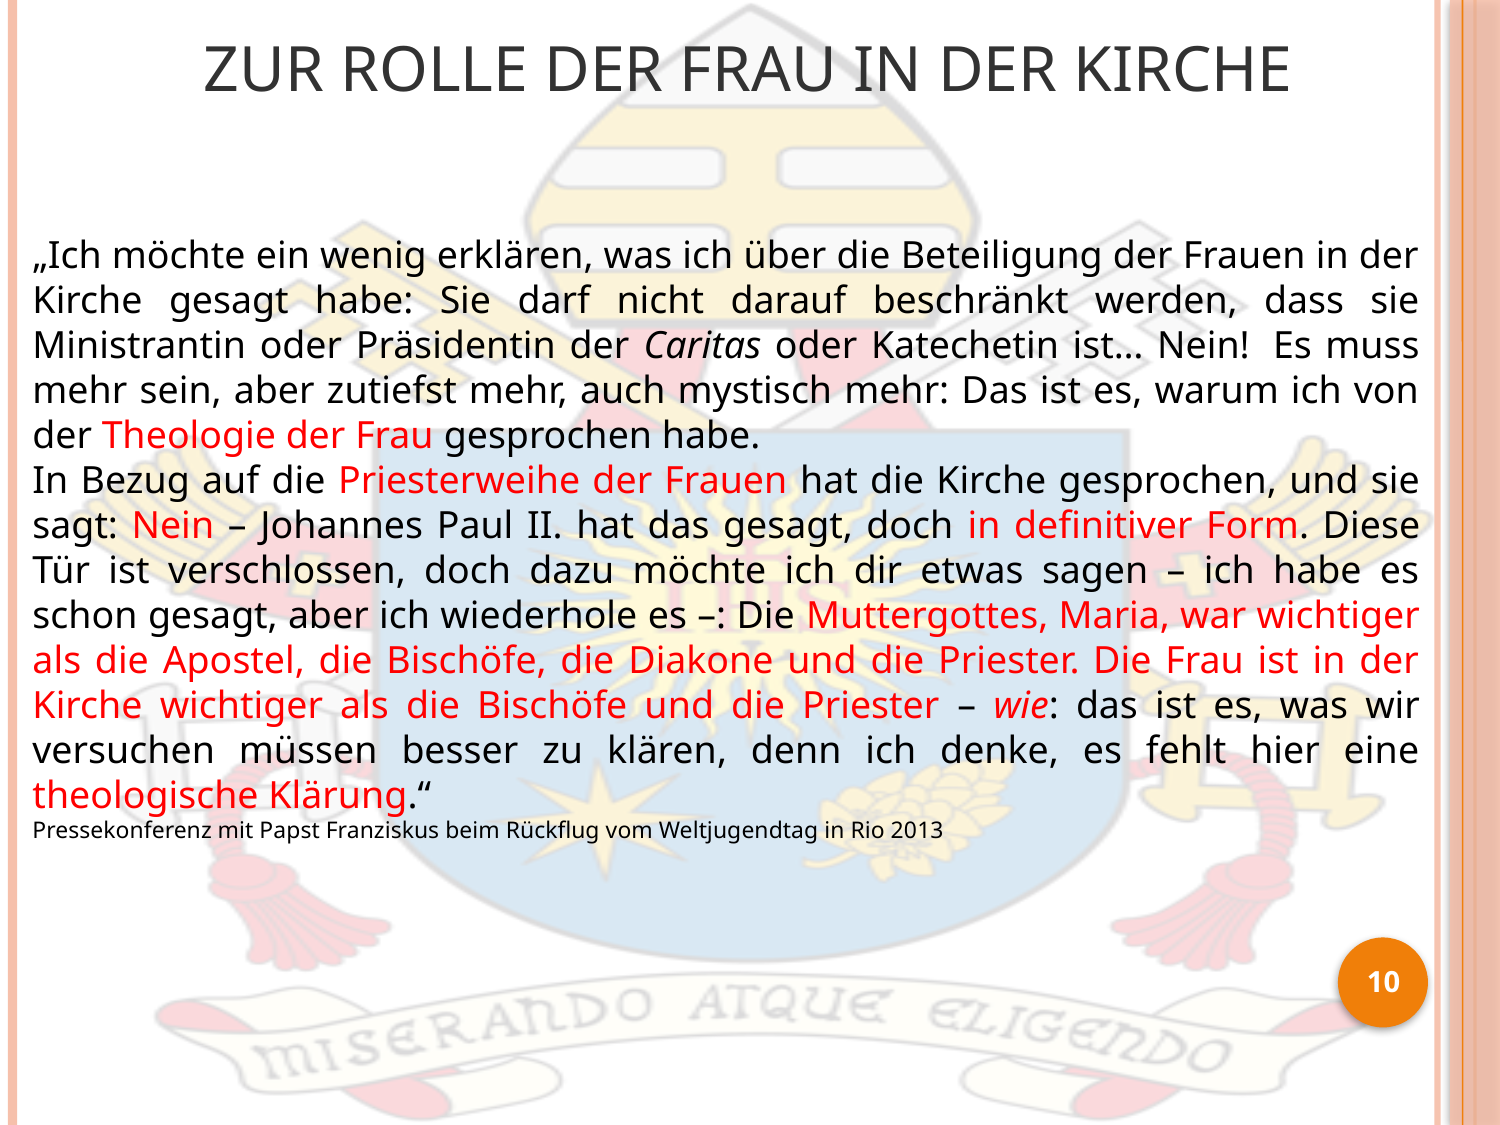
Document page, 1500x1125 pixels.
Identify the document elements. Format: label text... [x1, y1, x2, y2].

text_box „Ich möchte ein wenig erklären, was ich über die Beteiligung der Frauen in der Kirche gesagt habe: Sie darf nicht darauf beschränkt werden, dass sie Ministrantin oder Präsidentin der Caritas oder Katechetin ist… Nein! Es muss mehr sein, aber zutiefst mehr, auch mystisch mehr: Das ist es, warum ich von der Theologie der Frau gesprochen habe. In Bezug auf die Priesterweihe der Frauen hat die Kirche gesprochen, und sie sagt: Nein – Johannes Paul II. hat das gesagt, doch in definitiver Form. Diese Tür ist verschlossen, doch dazu möchte ich dir etwas sagen – ich habe es schon gesagt, aber ich wiederhole es –: Die Muttergottes, Maria, war wichtiger als die Apostel, die Bischöfe, die Diakone und die Priester. Die Frau ist in der Kirche wichtiger als die Bischöfe und die Priester – wie: das ist es, was wir versuchen müssen besser zu klären, denn ich denke, es fehlt hier eine theologische Klärung.“ Pressekonferenz mit Papst Franziskus beim Rückflug vom Weltjugendtag in Rio 2013 [17, 178, 1436, 896]
title Zur Rolle der Frau in der Kirche [98, 7, 1400, 112]
slide_number 10 [1333, 940, 1434, 1027]
